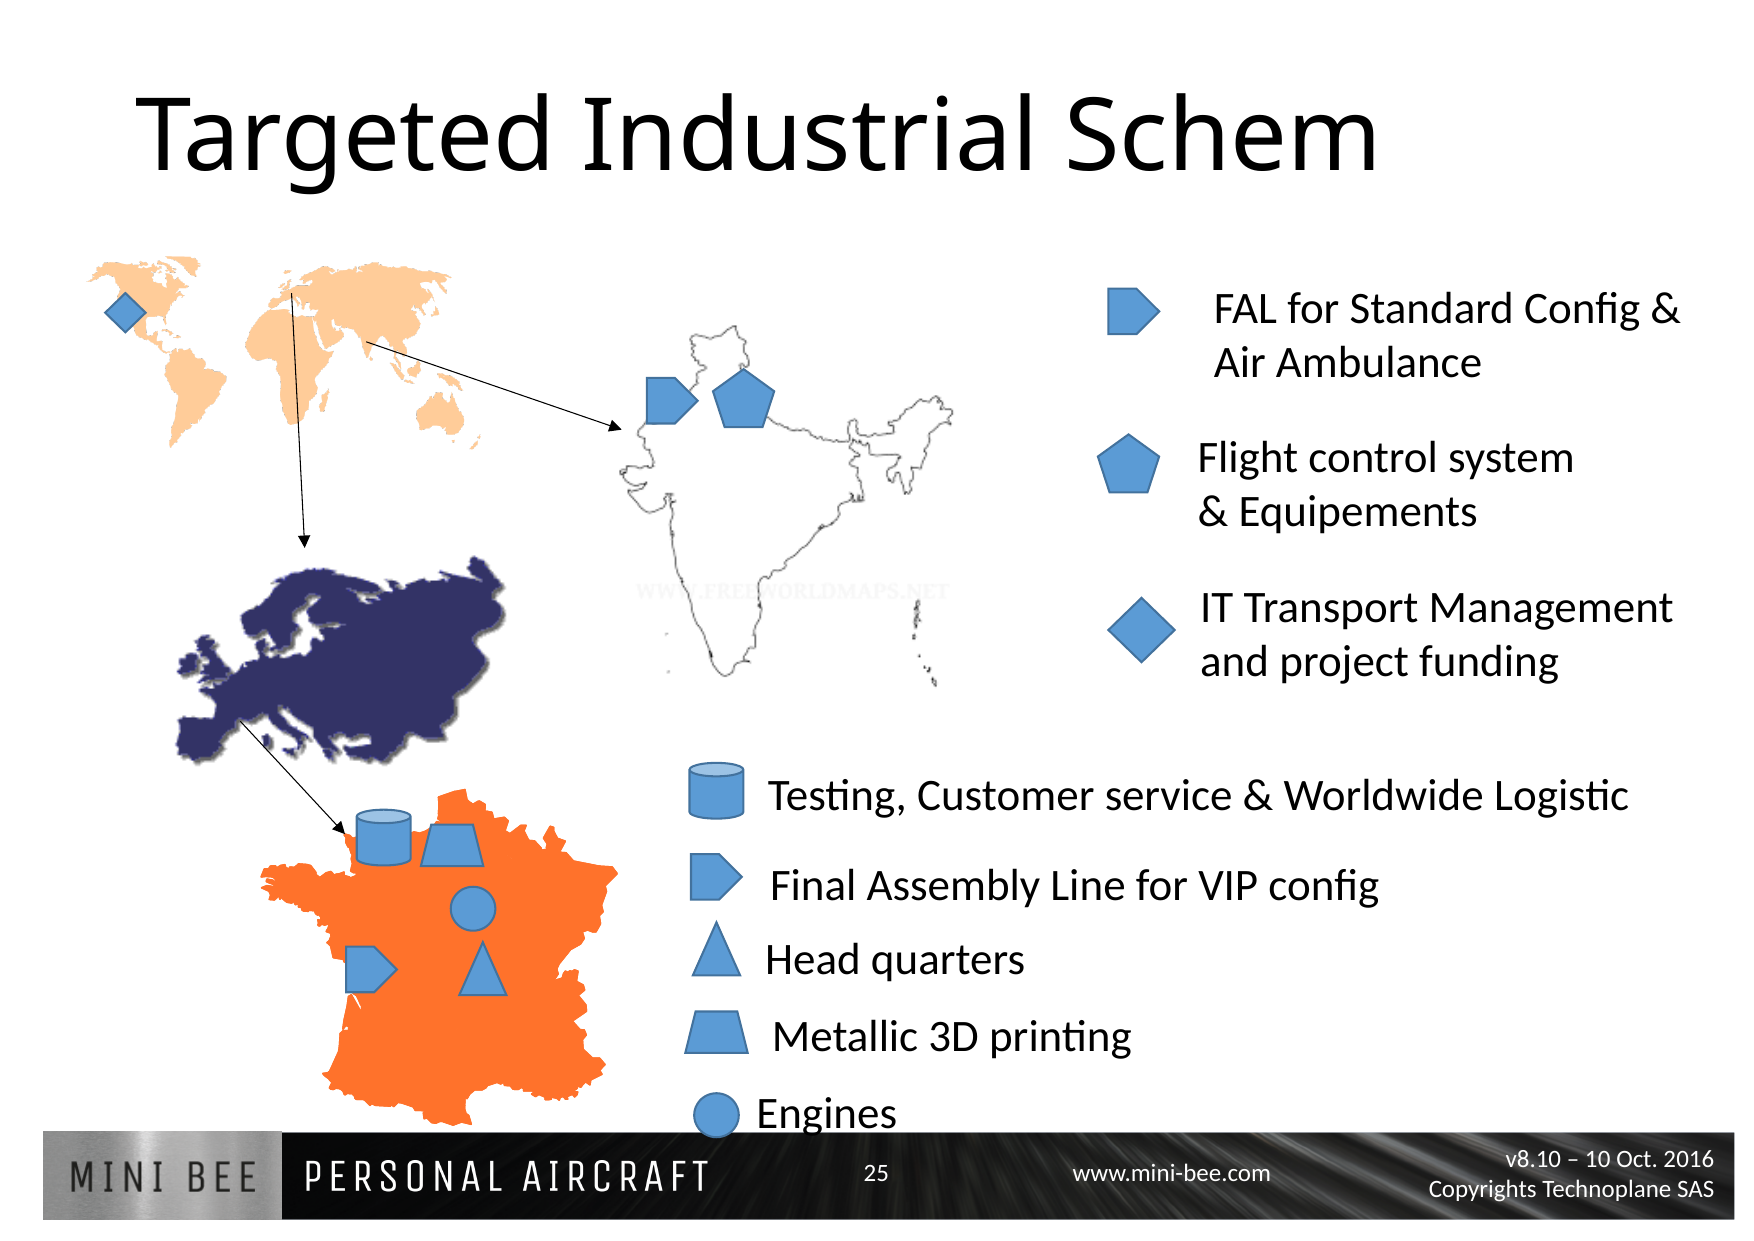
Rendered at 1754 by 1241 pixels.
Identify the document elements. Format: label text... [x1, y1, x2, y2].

text_box [683, 1010, 750, 1054]
text_box Metallic 3D printing [757, 998, 1515, 1068]
text_box Head quarters [750, 921, 1117, 991]
slide_number 25 [816, 1149, 937, 1195]
title Targeted Industrial Schem [120, 66, 1634, 210]
text_box [688, 761, 745, 820]
picture [43, 1131, 1739, 1220]
text_box Final Assembly Line for VIP config [755, 847, 1513, 917]
picture [171, 554, 510, 770]
text_box IT Transport Management and project funding [1185, 570, 1738, 693]
text_box [1096, 433, 1161, 494]
text_box FAL for Standard Config & Air Ambulance [1199, 271, 1704, 394]
text_box [693, 1092, 740, 1139]
text_box [1106, 596, 1177, 664]
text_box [261, 789, 618, 1125]
picture [610, 316, 963, 695]
text_box Flight control system & Equipements [1182, 420, 1613, 544]
picture [86, 256, 484, 453]
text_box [291, 293, 305, 548]
text_box Testing, Customer service & Worldwide Logistic [753, 757, 1687, 827]
text_box Engines [741, 1075, 1172, 1145]
text_box [1107, 287, 1161, 336]
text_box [366, 341, 622, 430]
text_box [691, 919, 742, 977]
text_box [689, 853, 744, 901]
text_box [240, 721, 346, 835]
